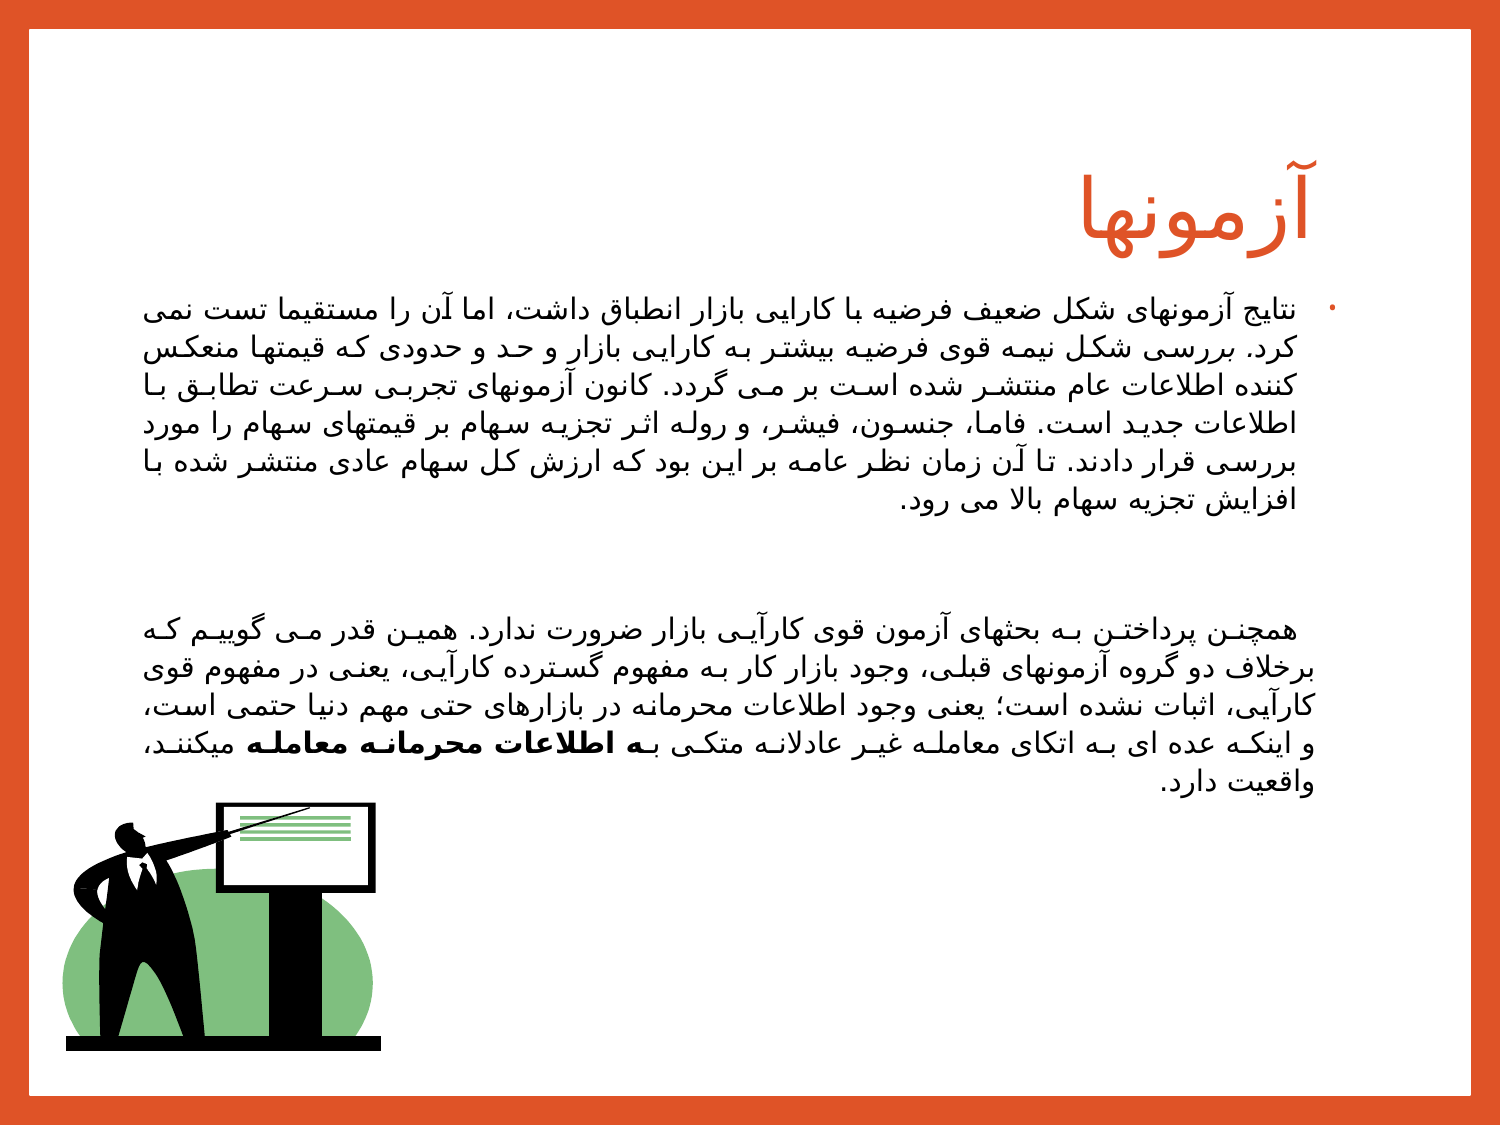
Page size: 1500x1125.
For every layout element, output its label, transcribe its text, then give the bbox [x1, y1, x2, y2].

picture [62, 802, 382, 1052]
title آزمونها [140, 99, 1356, 280]
list نتایج آزمونهای شکل ضعيف فرضیه با کارایی بازار انطباق داشت، اما آن را مستقیما تست نمی کرد. بررسی شکل نیمه قوی فرضیه بیشتر به کارایی بازار و حد و حدودی که قیمتها منعکس کننده اطلاعات عام منتشر شده است بر می گردد. کانون آزمونهای تجربی سرعت تطابق با اطلاعات جدید است. فاما، جنسون، فيشر، و روله اثر تجزیه سهام بر قیمتهای سهام را مورد بررسی قرار دادند. تا آن زمان نظر عامه بر این بود که ارزش کل سهام عادی منتشر شده با افزایش تجزیه سهام بالا می رود. همچنن پرداختن به بحثهای آزمون قوی کارآیی بازار ضرورت ندارد. همین قدر می گوییم که برخلاف دو گروه آزمونهای قبلی، وجود بازار کار به مفهوم گسترده کارآیی، یعنی در مفهوم قوی کارآیی، اثبات نشده است؛ یعنی وجود اطلاعات محرمانه در بازارهای حتی مهم دنیا حتمی است، و اینکه عده ای به اتکای معامله غير عادلانه متکی به اطلاعات محرمانه معامله میکنند، واقعیت دارد. [111, 280, 1389, 805]
